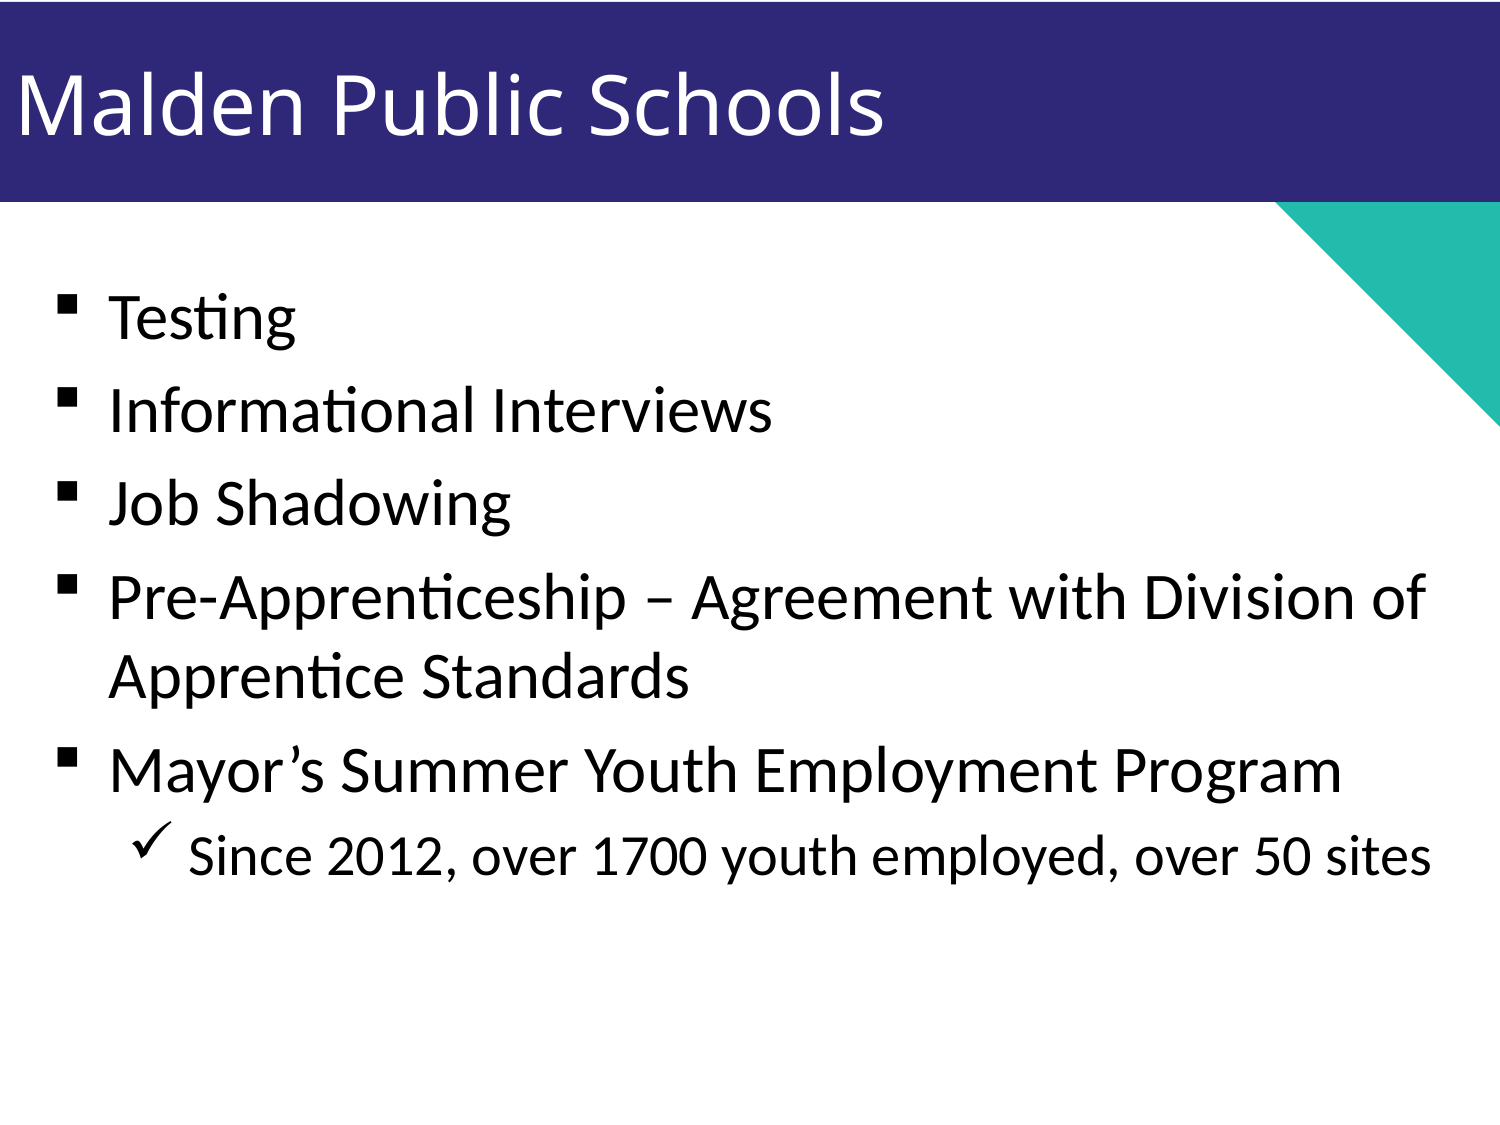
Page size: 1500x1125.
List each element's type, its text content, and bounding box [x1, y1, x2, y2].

text_box Malden Public Schools [0, 0, 1500, 204]
list Testing Informational Interviews Job Shadowing Pre-Apprenticeship – Agreement with Division of Apprentice Standards Mayor’s Summer Youth Employment Program Since 2012, over 1700 youth employed, over 50 sites [37, 264, 1463, 1120]
text_box [1274, 204, 1500, 429]
